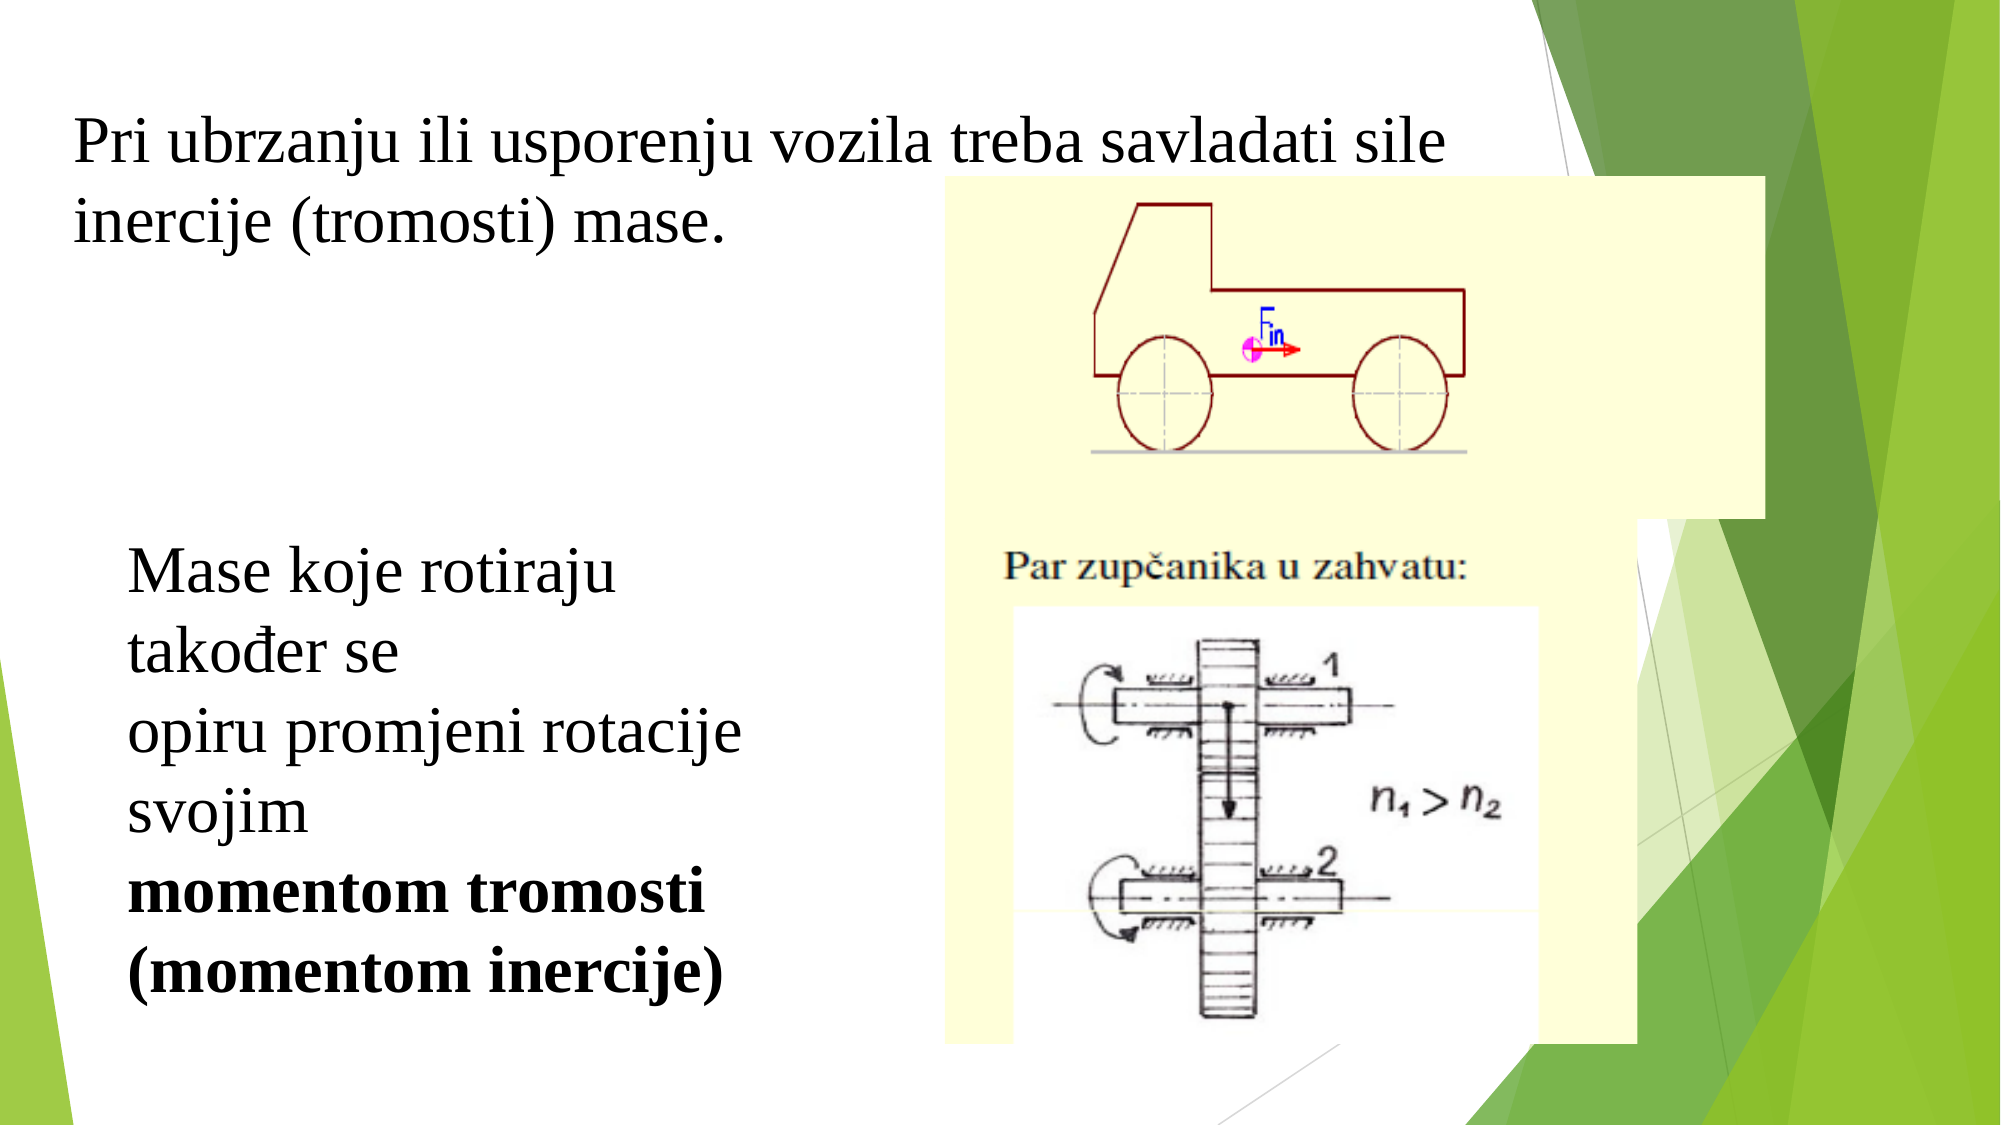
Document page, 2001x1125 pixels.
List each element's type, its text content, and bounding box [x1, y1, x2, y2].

picture [944, 176, 1766, 1044]
text_box Pri ubrzanju ili usporenju vozila treba savladati sile inercije (tromosti) mase. [58, 88, 1619, 264]
text_box Mase koje rotiraju također se opiru promjeni rotacije svojim momentom tromosti (momentom inercije) [112, 518, 803, 1014]
